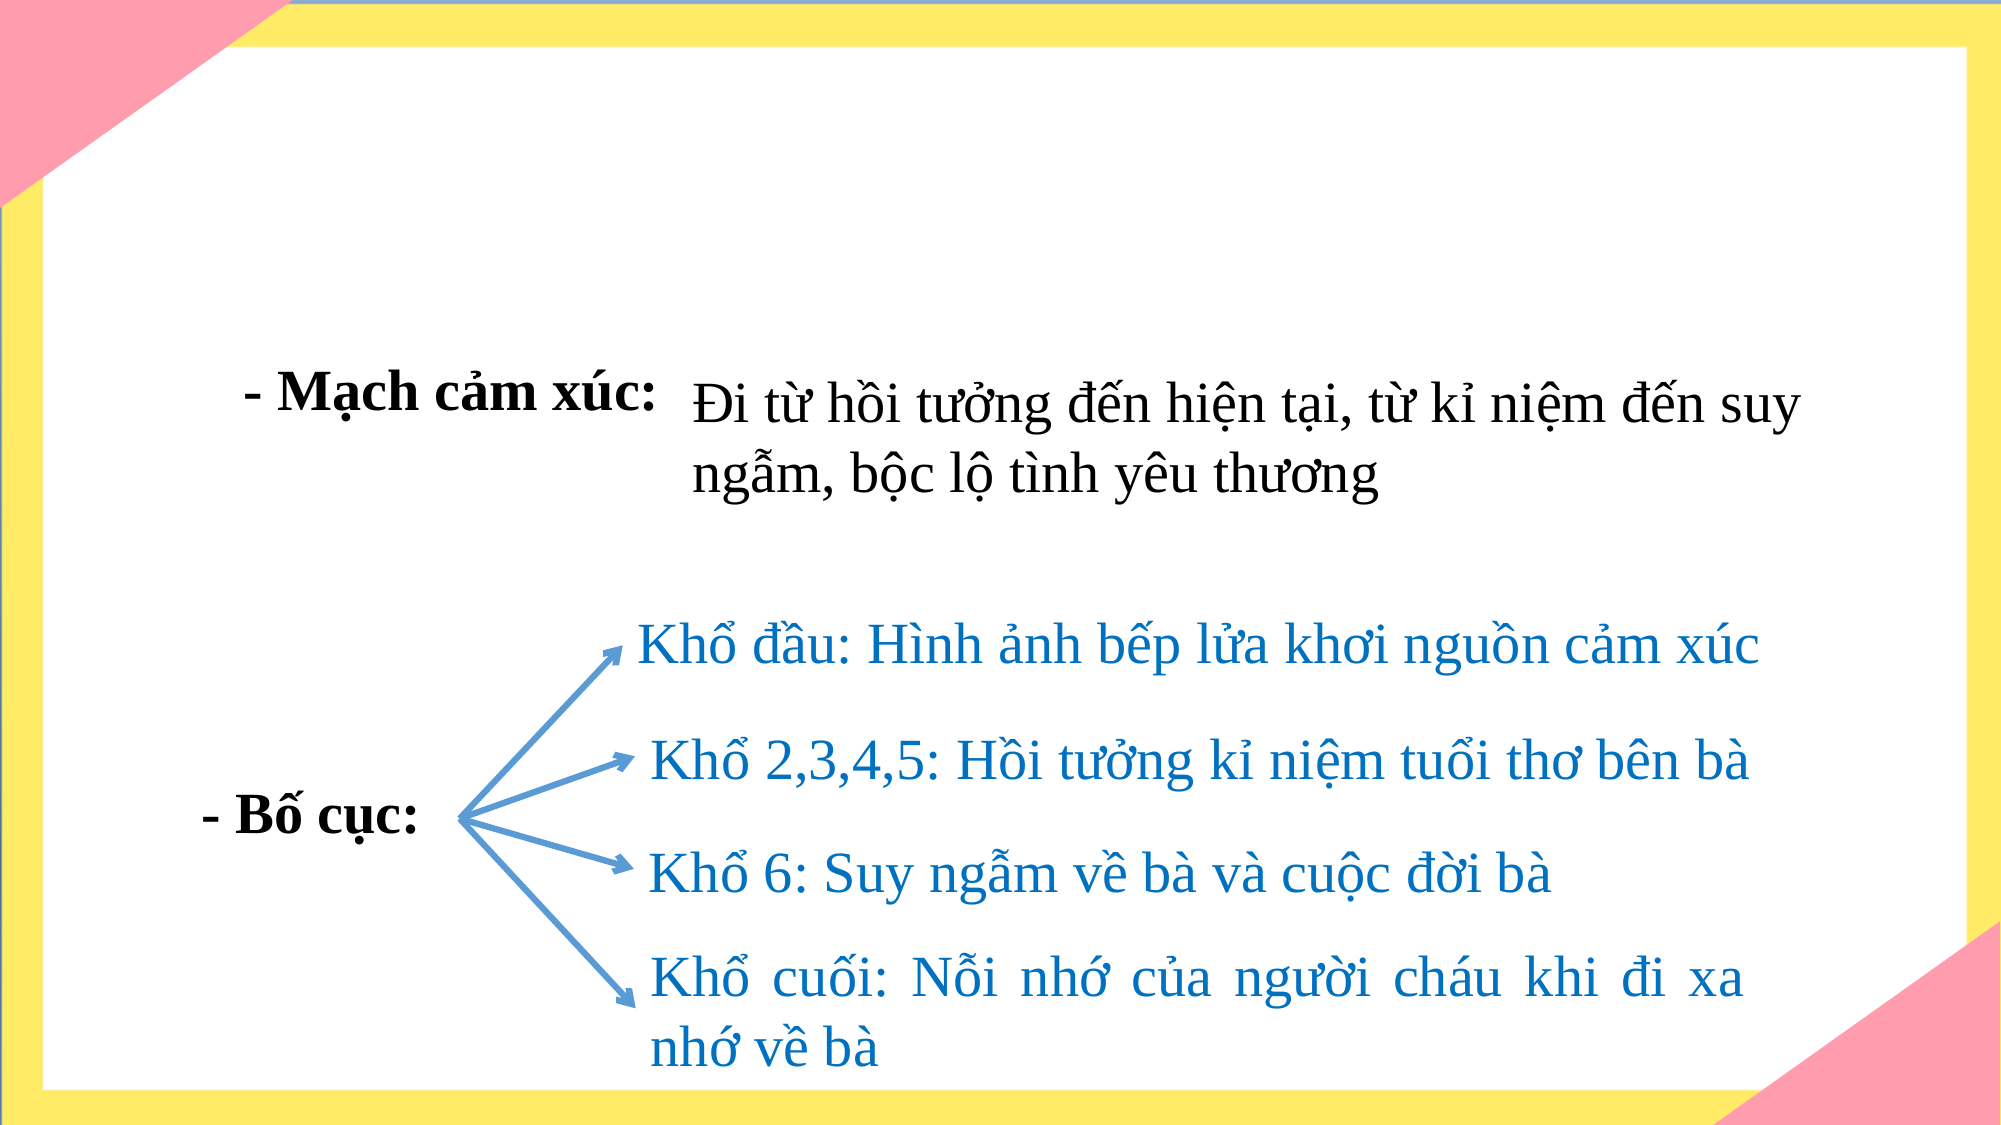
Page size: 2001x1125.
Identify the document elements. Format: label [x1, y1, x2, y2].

text_box [459, 818, 630, 869]
picture [0, 0, 2001, 1125]
text_box [459, 645, 623, 756]
text_box [459, 756, 630, 818]
text_box [459, 818, 636, 1009]
